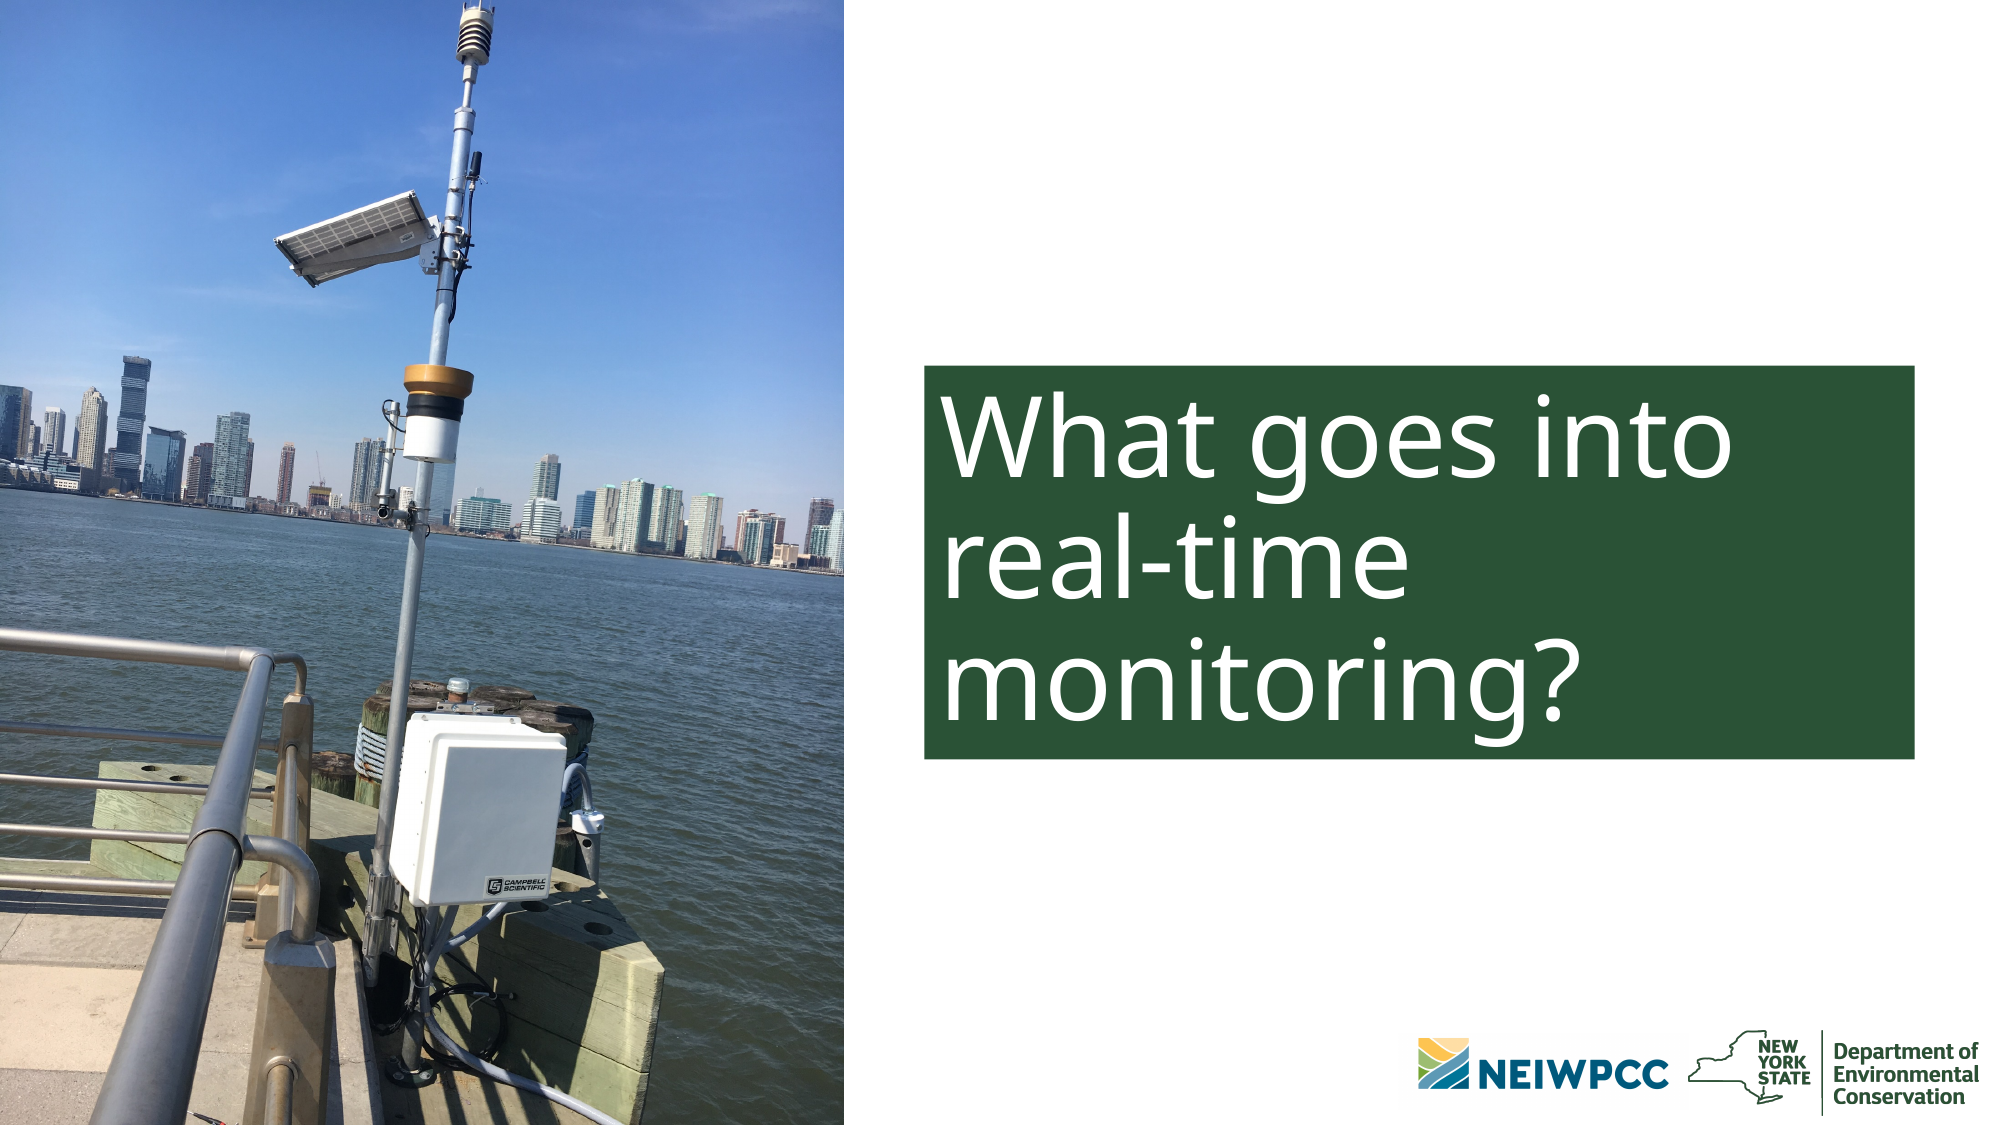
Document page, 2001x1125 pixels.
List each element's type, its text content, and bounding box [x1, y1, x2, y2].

picture [1398, 1030, 1979, 1116]
picture [0, 0, 844, 1125]
title What goes into real-time monitoring? [924, 365, 1915, 760]
